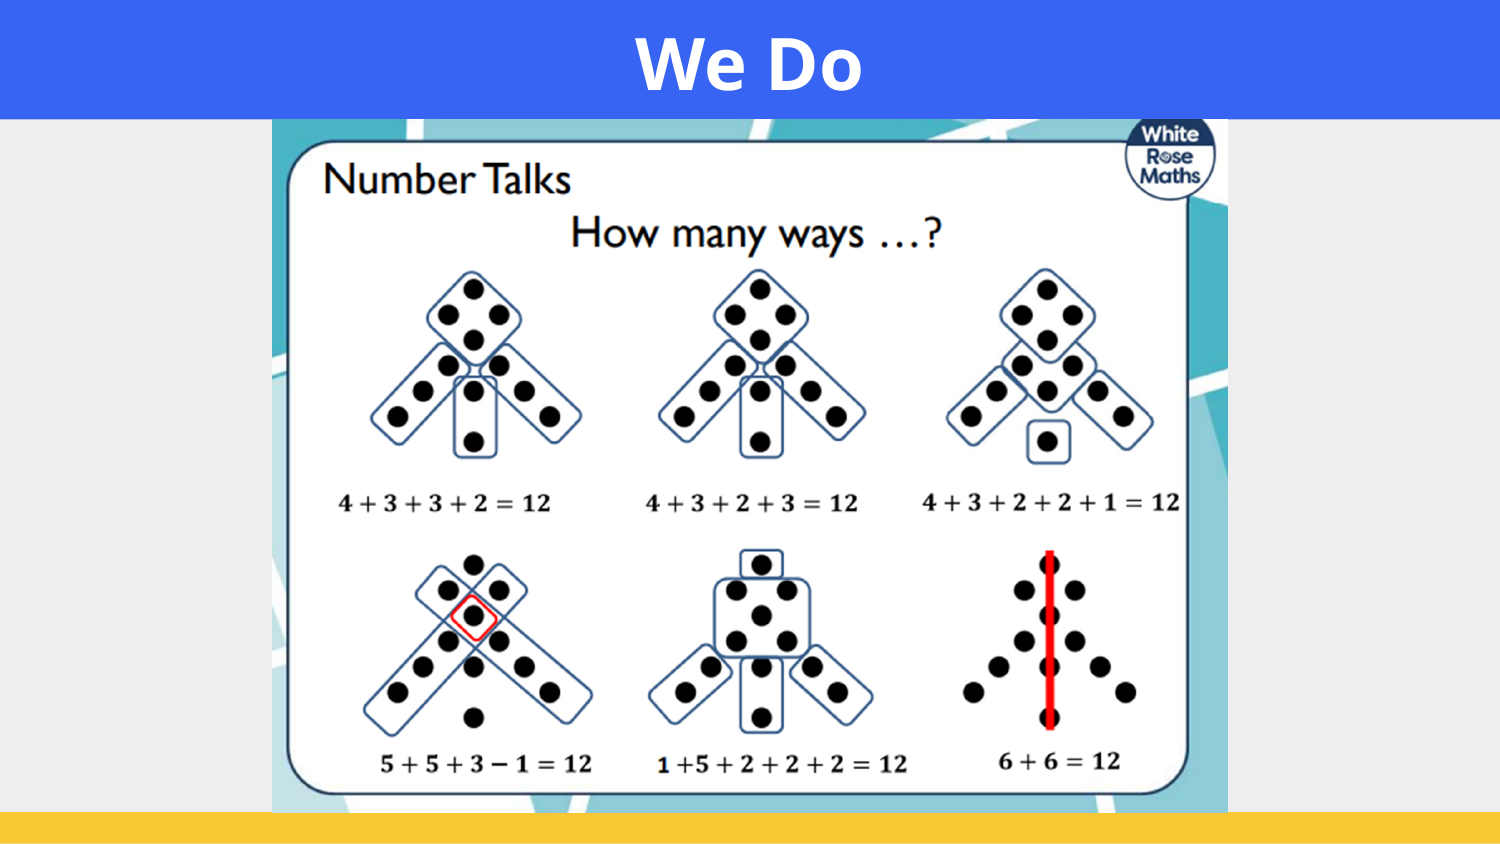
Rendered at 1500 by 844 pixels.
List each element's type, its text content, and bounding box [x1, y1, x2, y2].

text_box [0, 812, 1500, 844]
title We Do [0, 0, 1500, 120]
picture [272, 119, 1228, 813]
